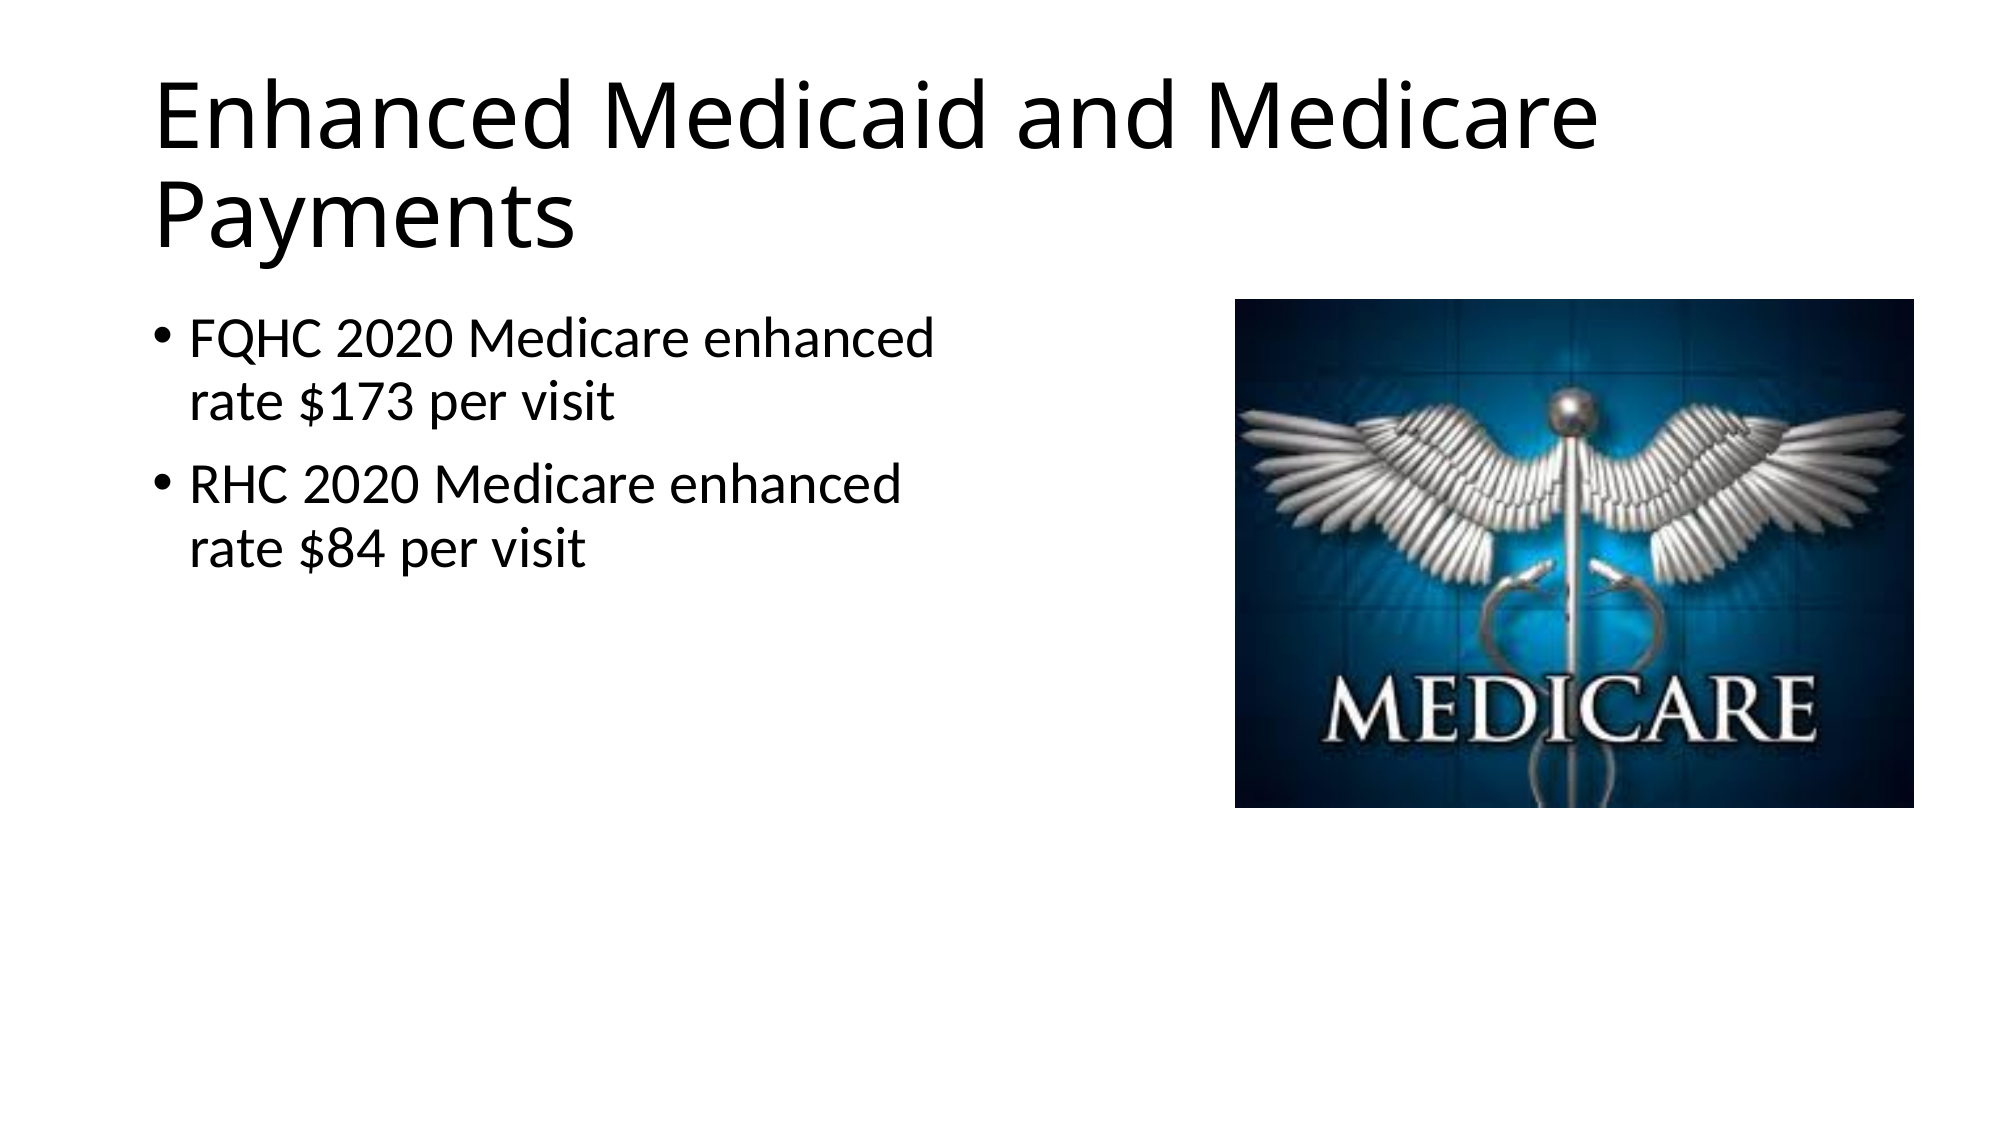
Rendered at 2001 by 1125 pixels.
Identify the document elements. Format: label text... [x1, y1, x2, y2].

list FQHC 2020 Medicare enhanced rate $173 per visit RHC 2020 Medicare enhanced rate $84 per visit [137, 299, 988, 1014]
title Enhanced Medicaid and Medicare Payments [137, 59, 1863, 278]
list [1235, 299, 1914, 808]
